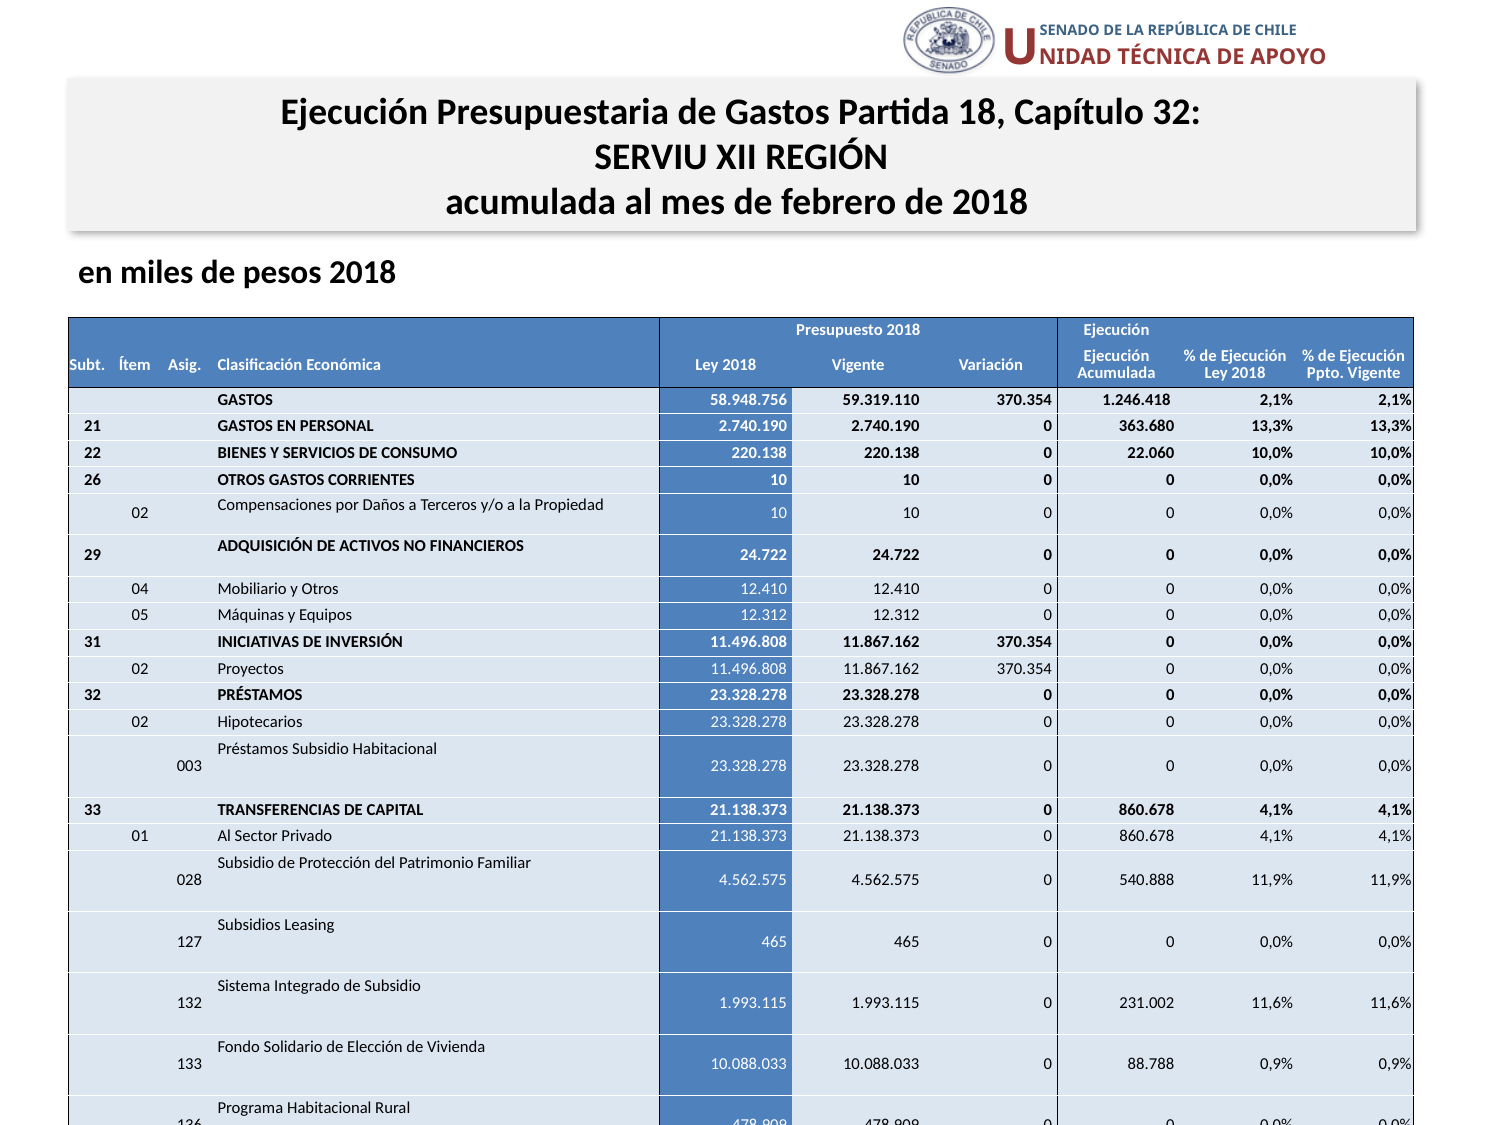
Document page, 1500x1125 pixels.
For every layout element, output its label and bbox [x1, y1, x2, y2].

table_cell [660, 494, 1057, 534]
table_cell [1058, 1035, 1413, 1095]
table_cell [1058, 851, 1413, 911]
table_cell [660, 344, 1057, 387]
table_cell [69, 710, 659, 735]
table_header [69, 318, 659, 344]
text_box [67, 78, 1415, 230]
table_cell [1058, 344, 1413, 387]
table_cell [1058, 494, 1413, 534]
table_cell [660, 630, 1057, 656]
table_cell [1058, 912, 1413, 972]
table_cell [1058, 388, 1413, 413]
table_cell [1058, 603, 1413, 629]
table_header [1058, 318, 1413, 344]
table_cell [1058, 577, 1413, 602]
table_cell [660, 710, 1057, 735]
table_cell [69, 798, 659, 823]
table_cell [69, 851, 659, 911]
table_cell [660, 535, 1057, 576]
table_cell [69, 603, 659, 629]
table_cell [69, 1035, 659, 1095]
table_cell [660, 973, 1057, 1034]
table_cell [1058, 798, 1413, 823]
table_cell [1058, 710, 1413, 735]
table_cell [660, 657, 1057, 682]
table_cell [660, 388, 1057, 413]
table_cell [69, 736, 659, 797]
table_cell [660, 603, 1057, 629]
table_cell [1058, 441, 1413, 466]
table_cell [660, 912, 1057, 972]
table_cell [69, 1096, 659, 1125]
table_cell [1058, 824, 1413, 850]
table_cell [660, 851, 1057, 911]
table_cell [660, 824, 1057, 850]
table_cell [69, 414, 659, 440]
slide_number [1414, 1042, 1425, 1103]
table_cell [660, 414, 1057, 440]
table_cell [1058, 630, 1413, 656]
table_cell [69, 657, 659, 682]
table_cell [660, 683, 1057, 709]
table_cell [1058, 657, 1413, 682]
table_cell [660, 441, 1057, 466]
table_cell [1058, 736, 1413, 797]
table_cell [660, 736, 1057, 797]
table_cell [69, 344, 659, 387]
table_cell [69, 577, 659, 602]
table_cell [69, 912, 659, 972]
table_cell [69, 467, 659, 493]
table_cell [660, 467, 1057, 493]
table_cell [660, 798, 1057, 823]
table_cell [69, 973, 659, 1034]
table_cell [1058, 467, 1413, 493]
table_cell [1058, 973, 1413, 1034]
table_cell [1058, 1096, 1413, 1125]
table_cell [660, 577, 1057, 602]
table_cell [1058, 683, 1413, 709]
table_cell [69, 630, 659, 656]
table_cell [69, 441, 659, 466]
table_cell [69, 824, 659, 850]
picture [903, 7, 997, 76]
table_cell [69, 535, 659, 576]
table_cell [660, 1035, 1057, 1095]
table_header [660, 318, 1057, 344]
table_cell [1058, 414, 1413, 440]
table_cell [69, 683, 659, 709]
table_cell [69, 388, 659, 413]
table_cell [660, 1096, 1057, 1125]
table_cell [69, 494, 659, 534]
text_box [63, 242, 1414, 318]
table_cell [1058, 535, 1413, 576]
